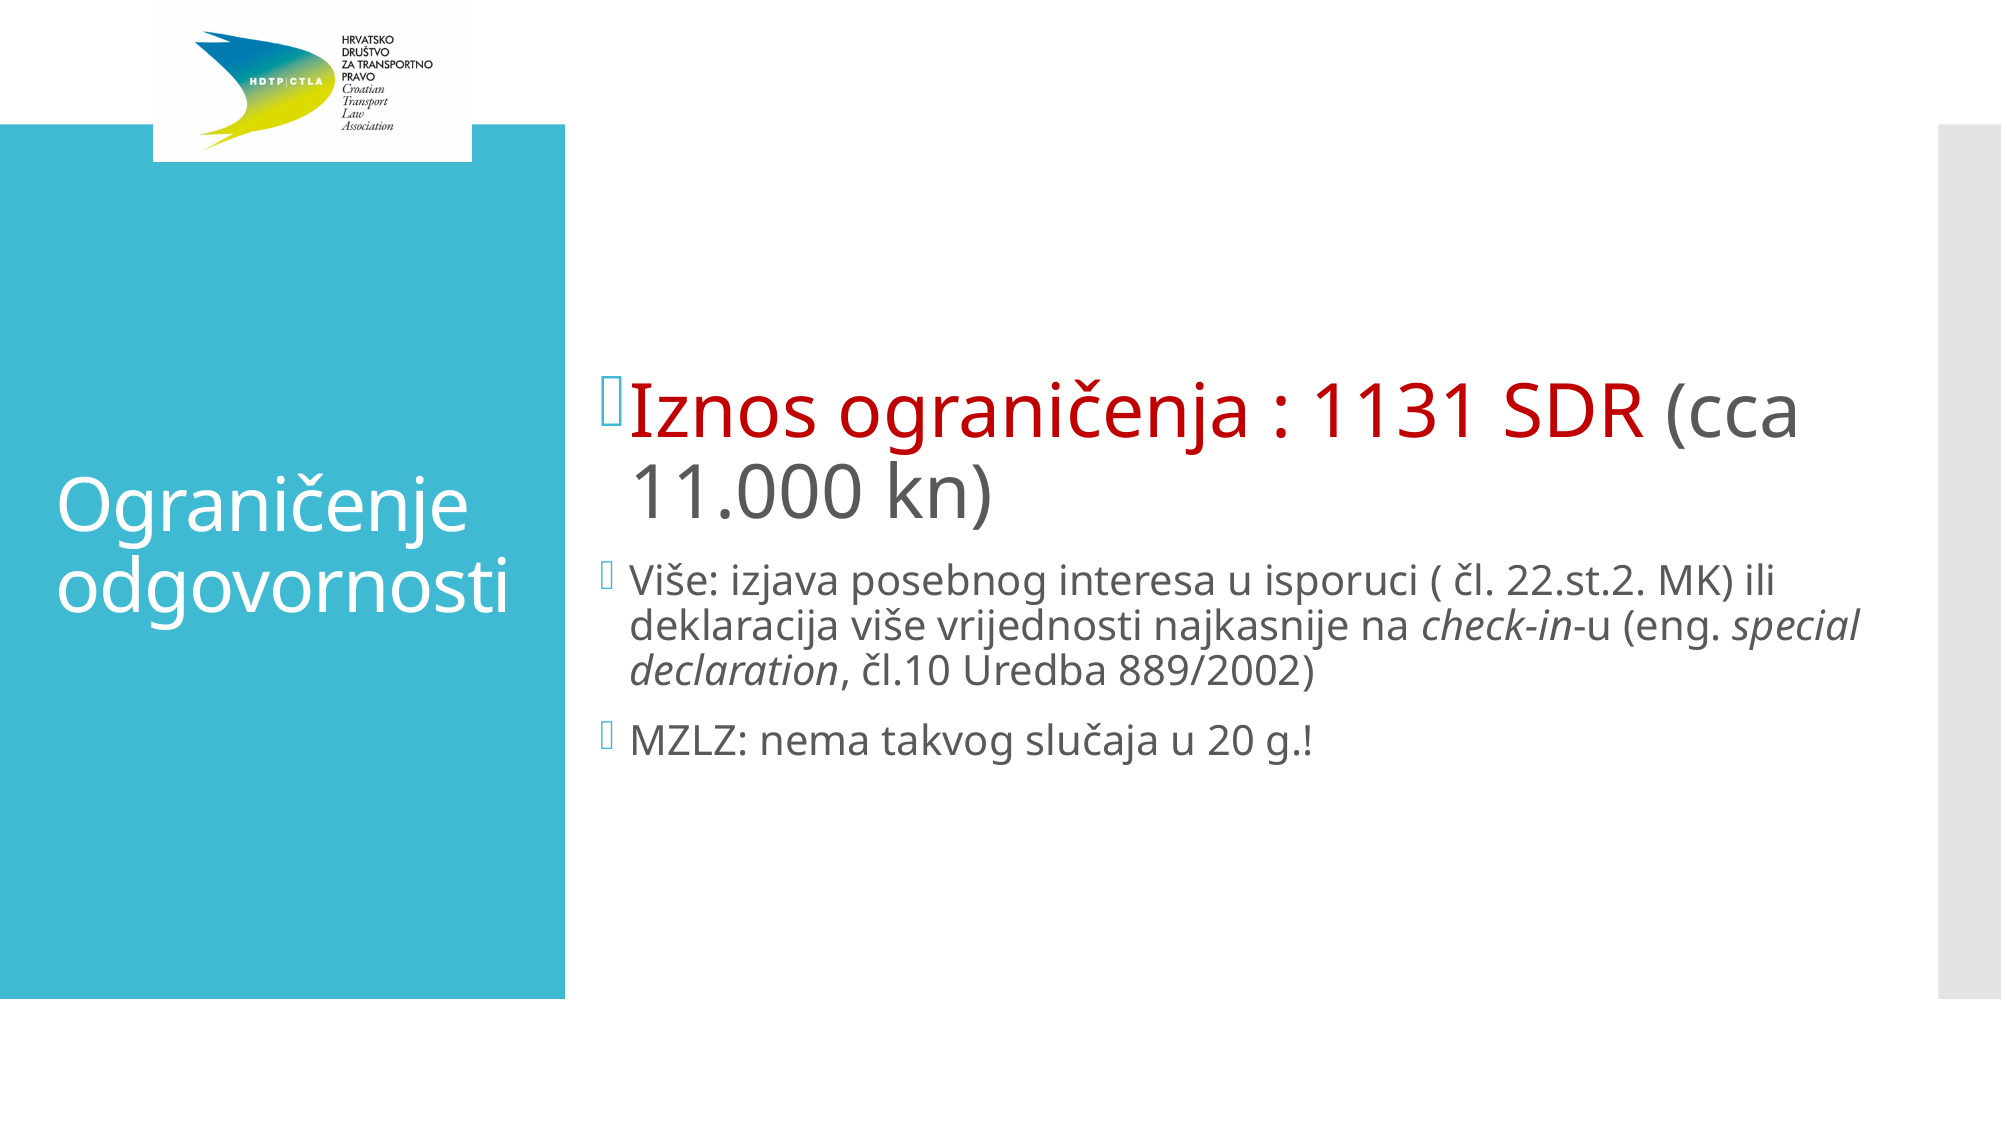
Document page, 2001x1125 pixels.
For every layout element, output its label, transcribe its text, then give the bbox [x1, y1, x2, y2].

picture [153, 0, 473, 162]
list Iznos ograničenja : 1131 SDR (cca 11.000 kn) Više: izjava posebnog interesa u isporuci ( čl. 22.st.2. MK) ili deklaracija više vrijednosti najkasnije na check-in-u (eng. special declaration, čl.10 Uredba 889/2002) MZLZ: nema takvog slučaja u 20 g.! [584, 12, 1990, 1125]
title Ograničenje odgovornosti [40, 94, 584, 1002]
